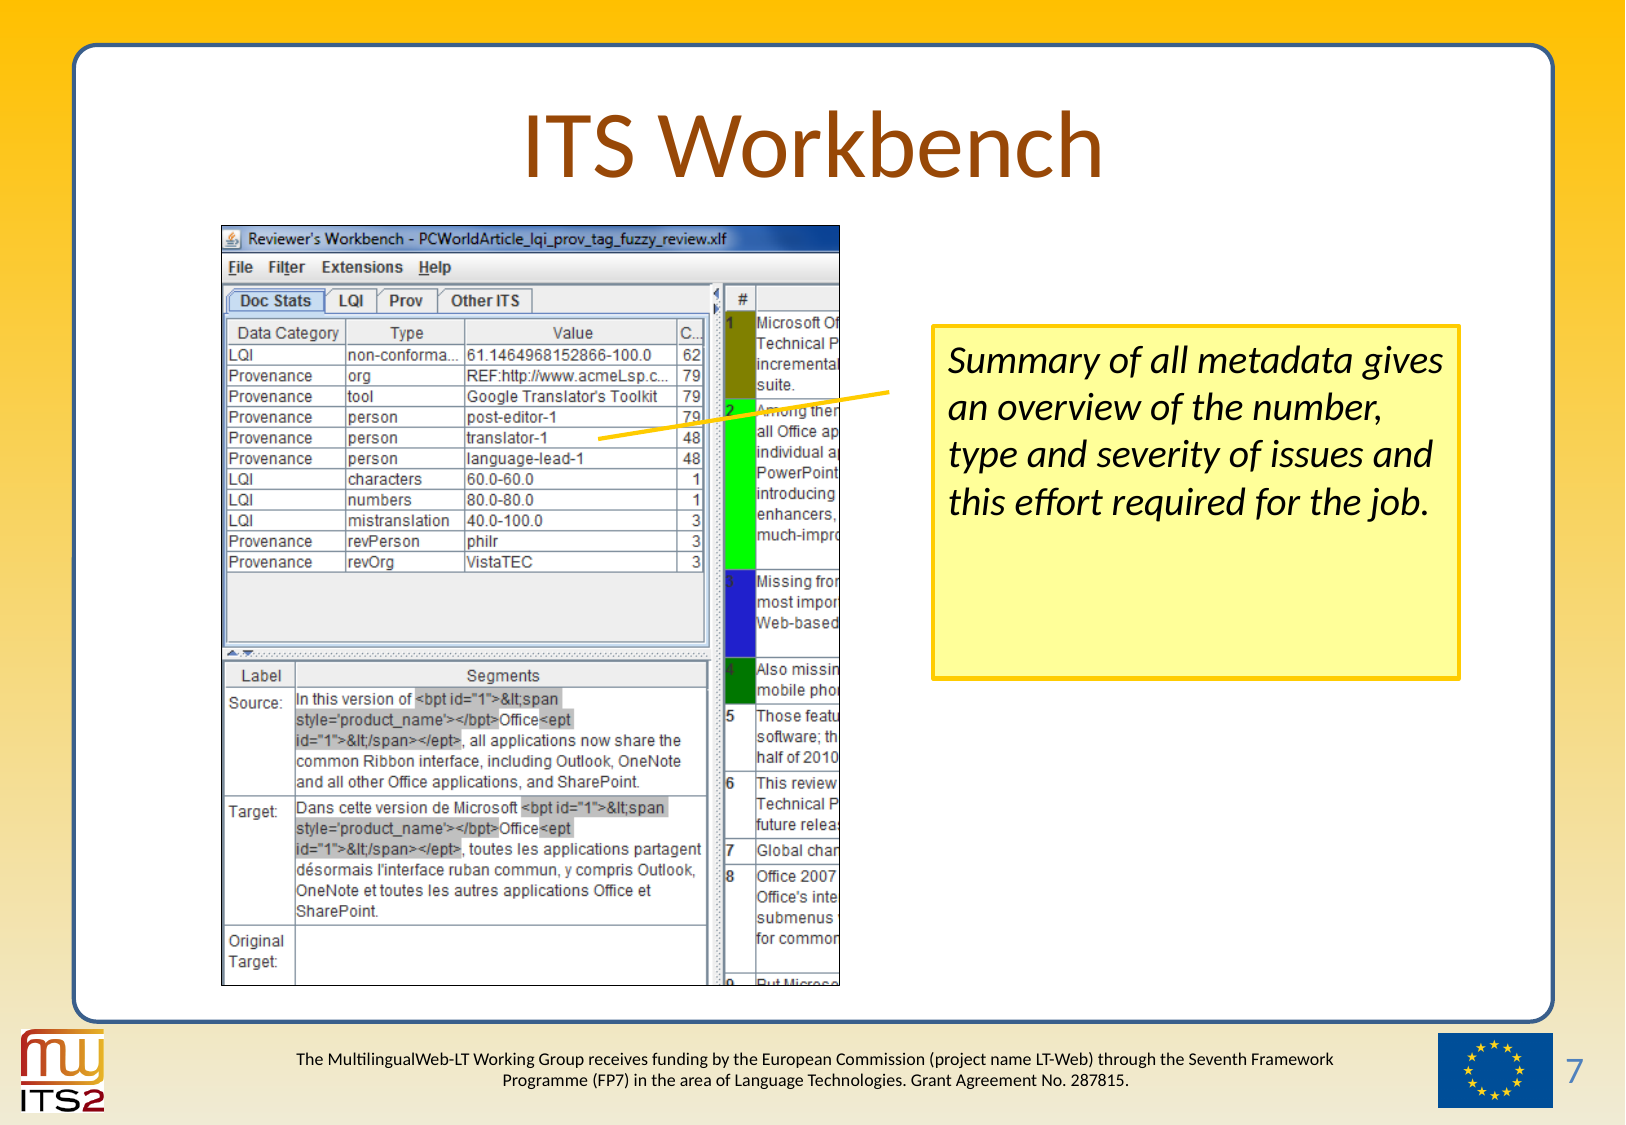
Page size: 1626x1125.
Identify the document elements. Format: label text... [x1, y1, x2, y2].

text_box Summary of all metadata gives an overview of the number, type and severity of issues and this effort required for the job. [931, 324, 1461, 681]
slide_number 7 [1561, 1044, 1625, 1105]
picture [1438, 1033, 1553, 1108]
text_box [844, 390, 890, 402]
title ITS Workbench [76, 45, 1552, 233]
picture [21, 1029, 104, 1113]
picture [221, 225, 840, 986]
